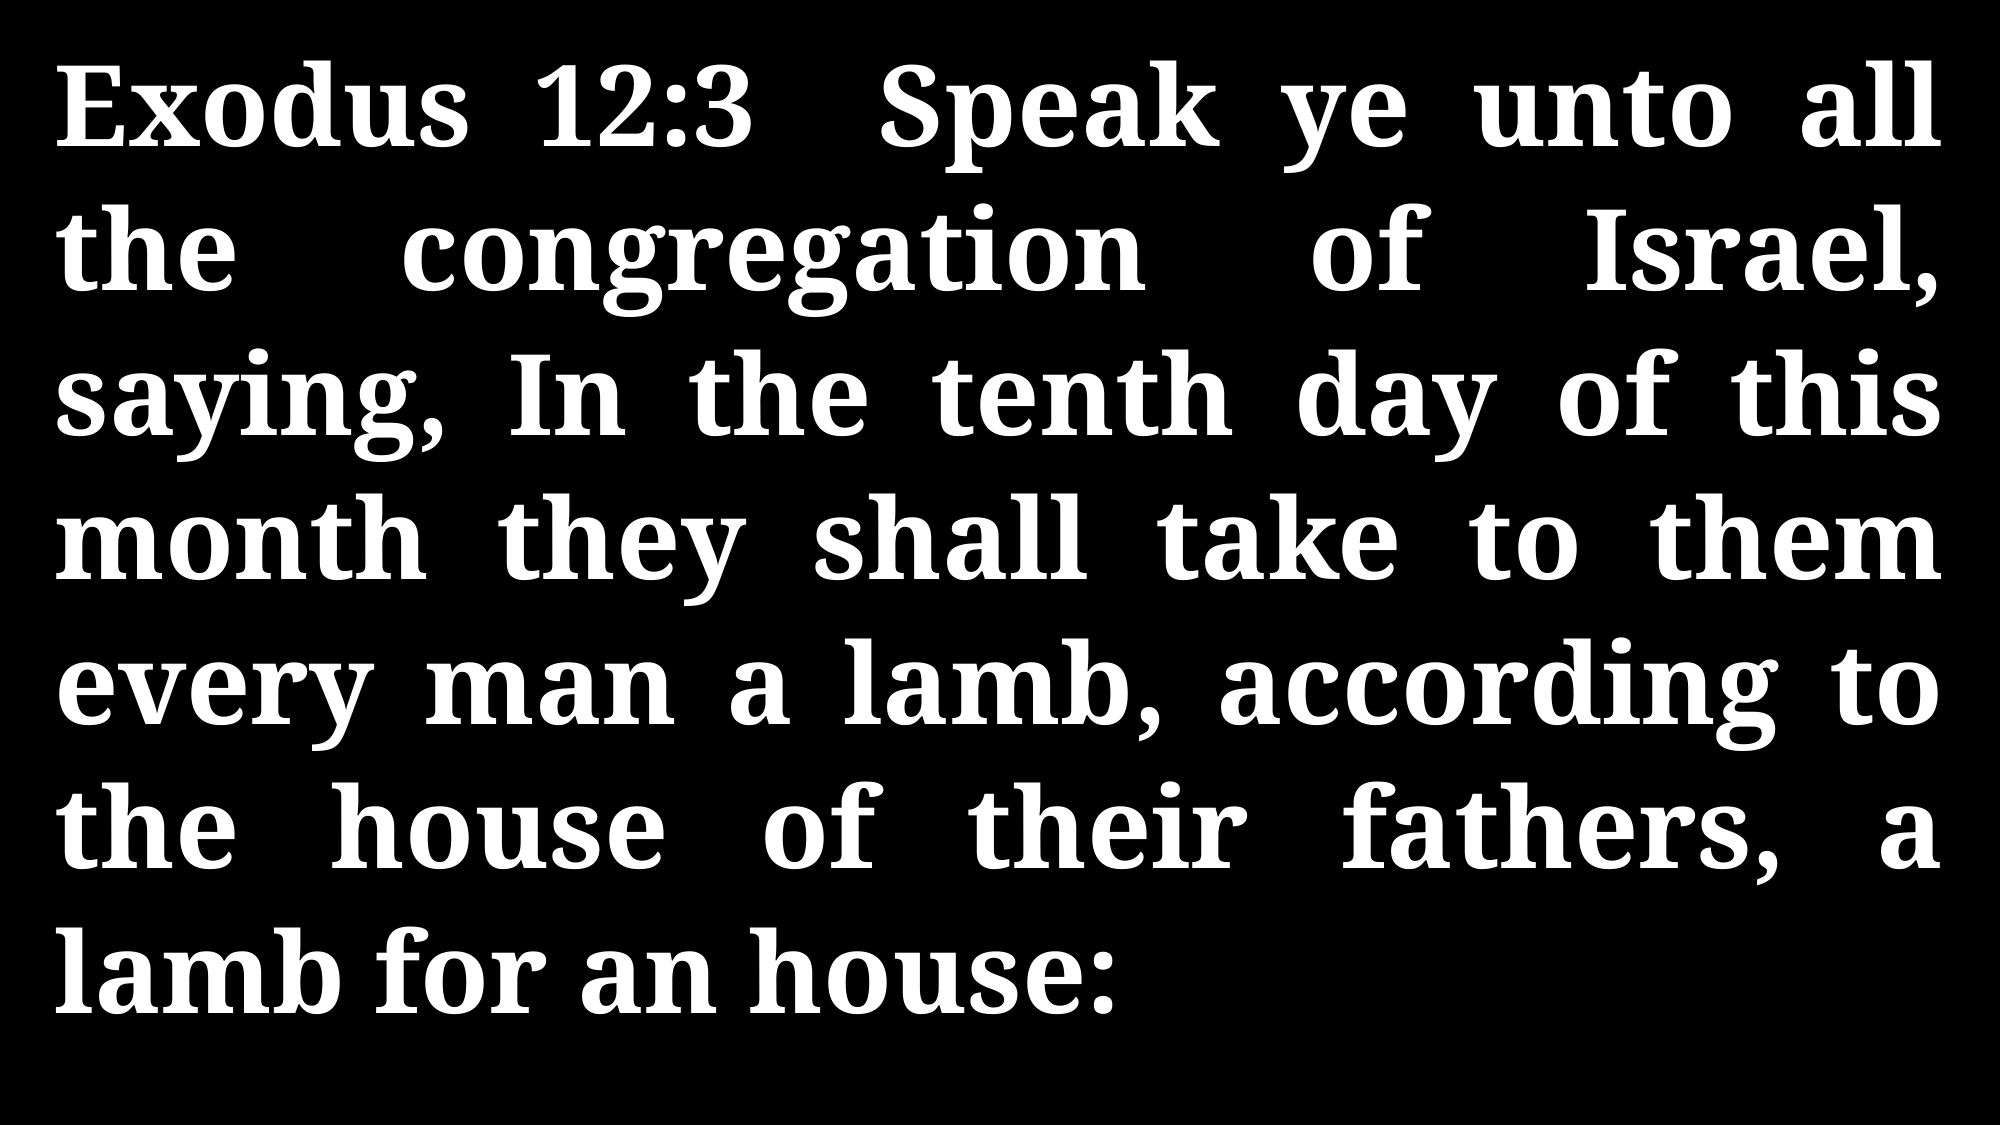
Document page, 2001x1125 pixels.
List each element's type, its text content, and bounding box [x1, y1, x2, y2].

text_box Exodus 12:3 Speak ye unto all the congregation of Israel, saying, In the tenth day of this month they shall take to them every man a lamb, according to the house of their fathers, a lamb for an house: [39, 17, 1961, 1043]
